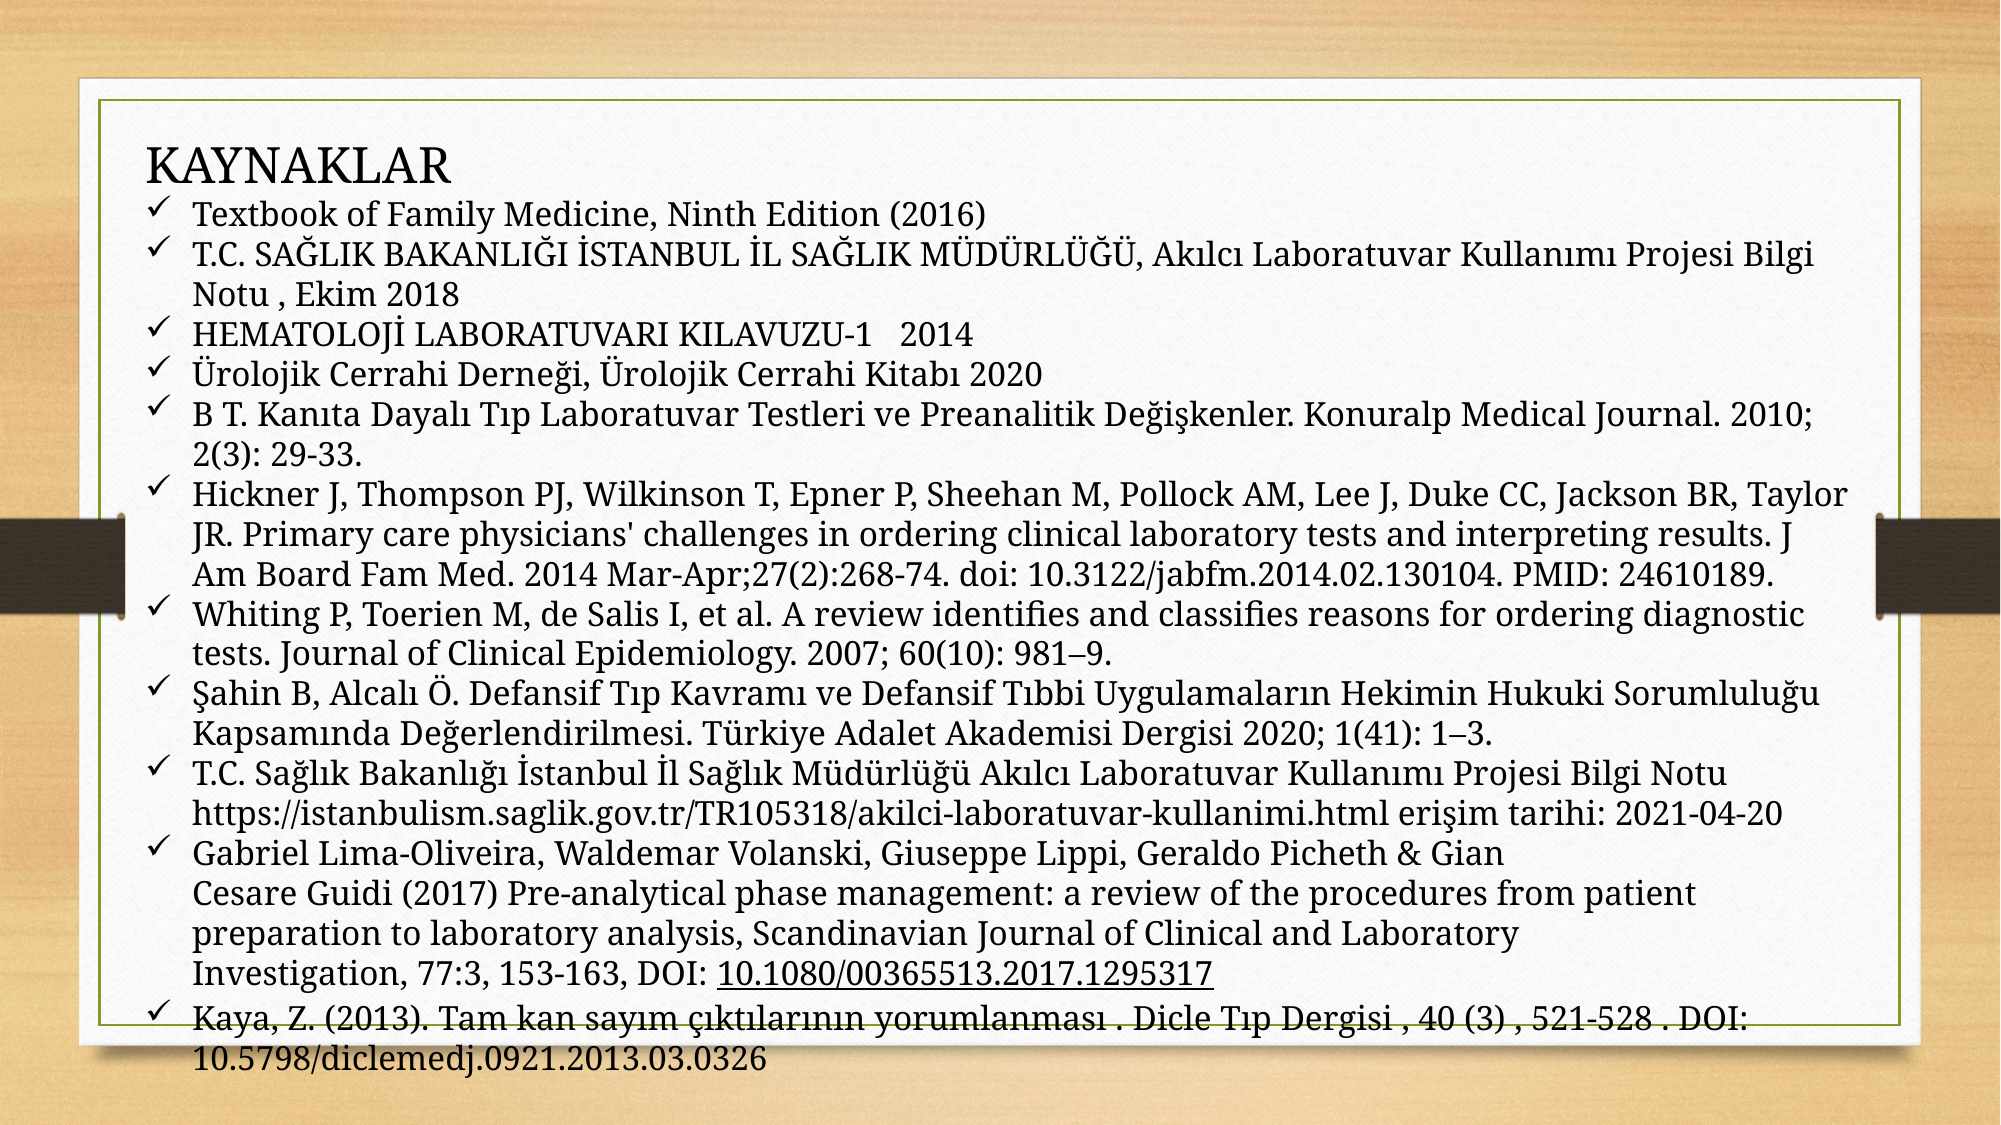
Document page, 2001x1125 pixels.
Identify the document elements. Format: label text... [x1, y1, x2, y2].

picture [0, 0, 2001, 1125]
text_box KAYNAKLAR Textbook of Family Medicine, Ninth Edition (2016) T.C. SAĞLIK BAKANLIĞI İSTANBUL İL SAĞLIK MÜDÜRLÜĞÜ, Akılcı Laboratuvar Kullanımı Projesi Bilgi Notu , Ekim 2018 HEMATOLOJİ LABORATUVARI KILAVUZU-1 2014 Ürolojik Cerrahi Derneği, Ürolojik Cerrahi Kitabı 2020 B T. Kanıta Dayalı Tıp Laboratuvar Testleri ve Preanalitik Değişkenler. Konuralp Medical Journal. 2010; 2(3): 29-33. Hickner J, Thompson PJ, Wilkinson T, Epner P, Sheehan M, Pollock AM, Lee J, Duke CC, Jackson BR, Taylor JR. Primary care physicians' challenges in ordering clinical laboratory tests and interpreting results. J Am Board Fam Med. 2014 Mar-Apr;27(2):268-74. doi: 10.3122/jabfm.2014.02.130104. PMID: 24610189. Whiting P, Toerien M, de Salis I, et al. A review identifies and classifies reasons for ordering diagnostic tests. Journal of Clinical Epidemiology. 2007; 60(10): 981–9. Şahin B, Alcalı Ö. Defansif Tıp Kavramı ve Defansif Tıbbi Uygulamaların Hekimin Hukuki Sorumluluğu Kapsamında Değerlendirilmesi. Türkiye Adalet Akademisi Dergisi 2020; 1(41): 1–3. T.C. Sağlık Bakanlığı İstanbul İl Sağlık Müdürlüğü Akılcı Laboratuvar Kullanımı Projesi Bilgi Notu https://istanbulism.saglik.gov.tr/TR105318/akilci-laboratuvar-kullanimi.html erişim tarihi: 2021-04-20 Gabriel Lima-Oliveira, Waldemar Volanski, Giuseppe Lippi, Geraldo Picheth & Gian Cesare Guidi (2017) Pre-analytical phase management: a review of the procedures from patient preparation to laboratory analysis, Scandinavian Journal of Clinical and Laboratory Investigation, 77:3, 153-163, DOI: 10.1080/00365513.2017.1295317 Kaya, Z. (2013). Tam kan sayım çıktılarının yorumlanması . Dicle Tıp Dergisi , 40 (3) , 521-528 . DOI: 10.5798/diclemedj.0921.2013.03.0326 [130, 126, 1870, 1125]
